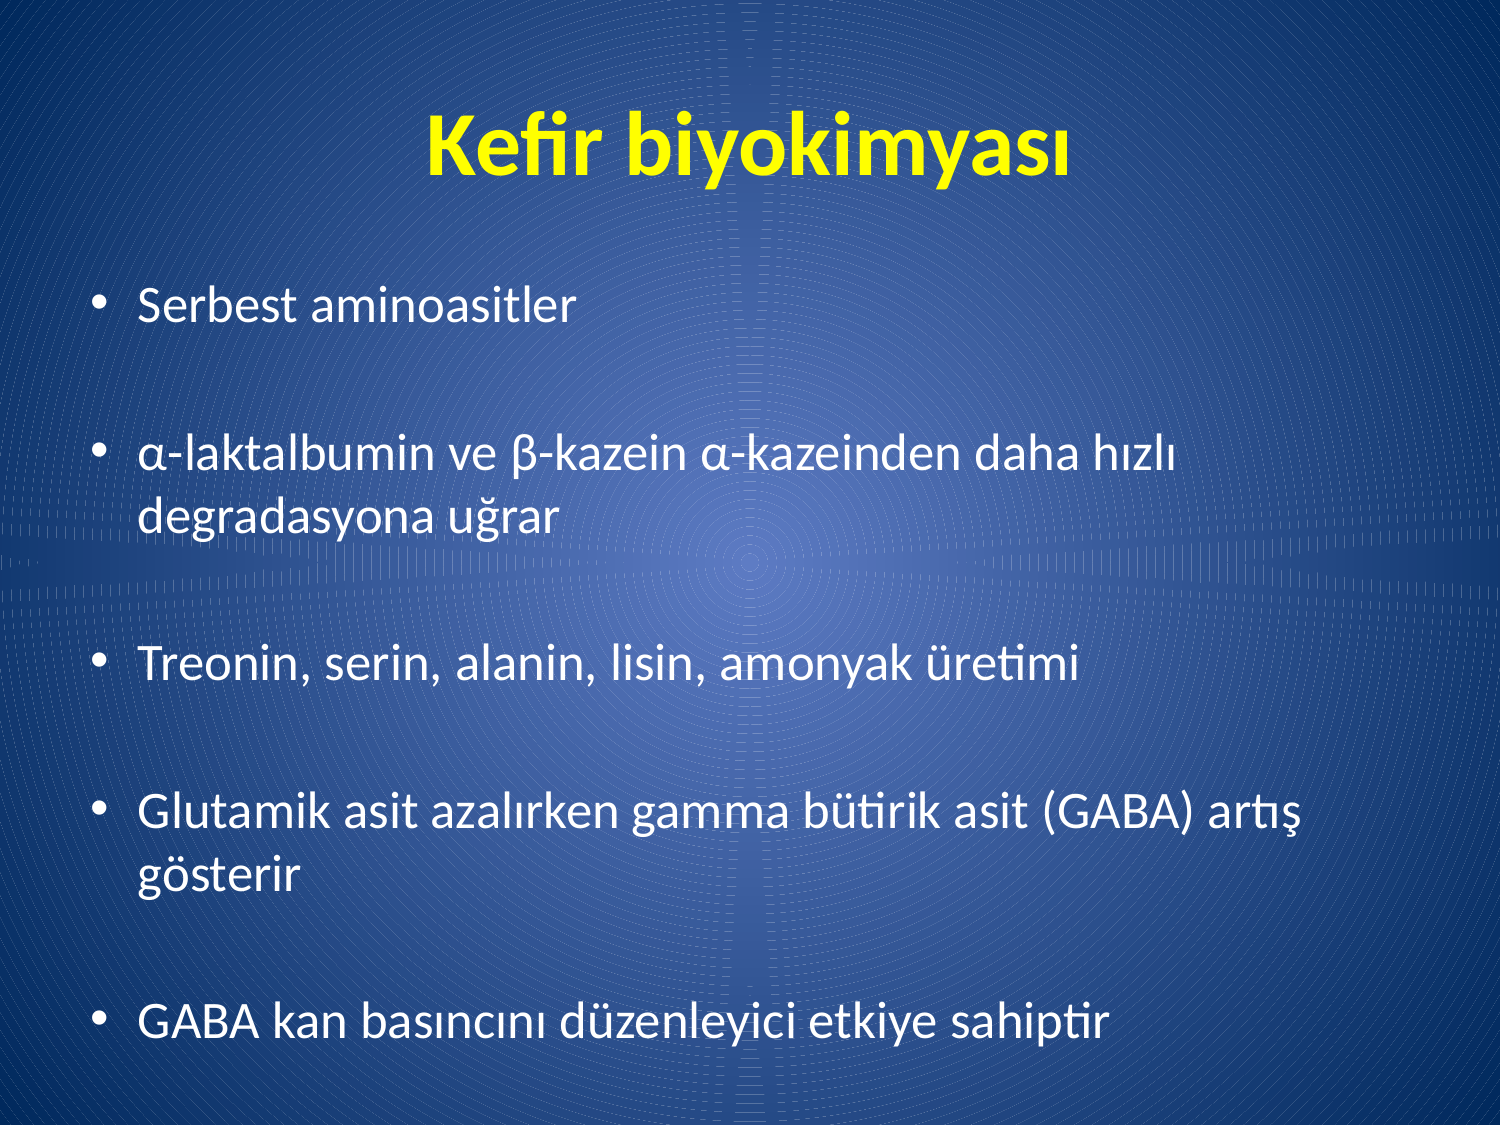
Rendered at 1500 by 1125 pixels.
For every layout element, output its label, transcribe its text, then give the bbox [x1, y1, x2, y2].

title Kefir biyokimyası [75, 45, 1425, 233]
list Serbest aminoasitler α-laktalbumin ve β-kazein α-kazeinden daha hızlı degradasyona uğrar Treonin, serin, alanin, lisin, amonyak üretimi Glutamik asit azalırken gamma bütirik asit (GABA) artış gösterir GABA kan basıncını düzenleyici etkiye sahiptir [75, 262, 1425, 1059]
